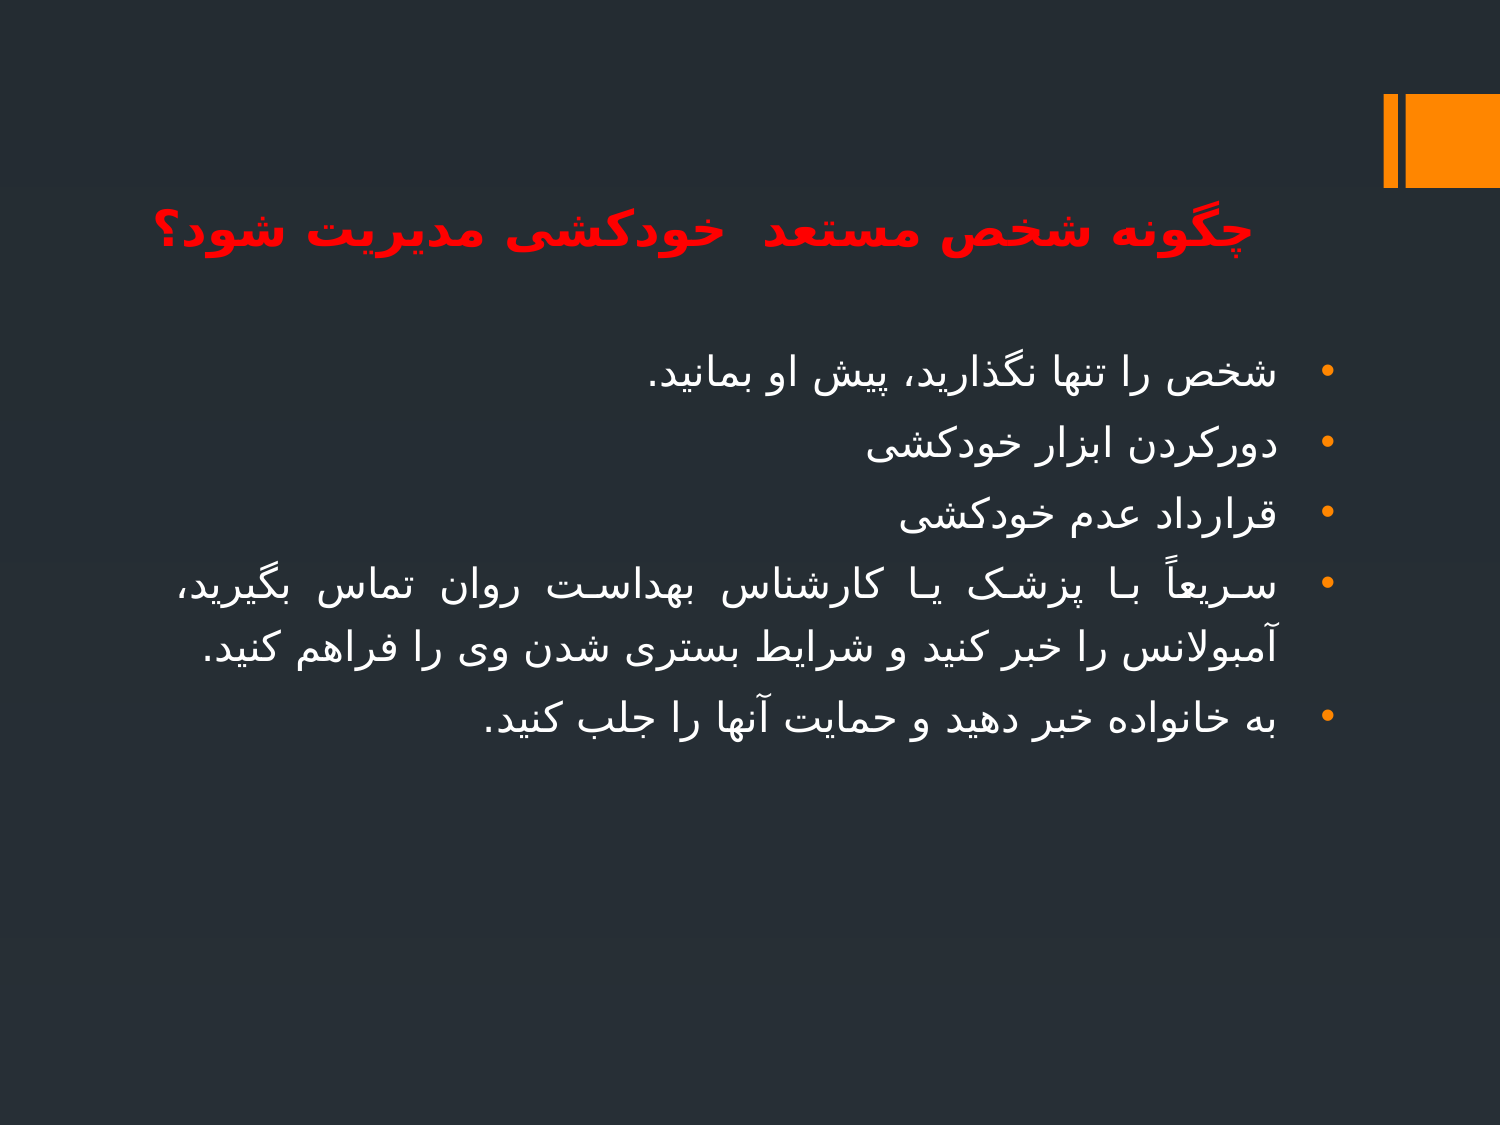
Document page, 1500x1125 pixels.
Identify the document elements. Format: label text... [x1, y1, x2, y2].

list شخص را تنها نگذارید، پیش او بمانید. دورکردن ابزار خودکشی قرارداد عدم خودکشی سریعاً با پزشک یا کارشناس بهداست روان تماس بگیرید، آمبولانس را خبر کنید و شرایط بستری شدن وی را فراهم کنید. به خانواده خبر دهید و حمایت آنها را جلب کنید. [150, 324, 1350, 1035]
title چگونه شخص مستعد خودکشی مدیریت شود؟ [137, 137, 1338, 327]
